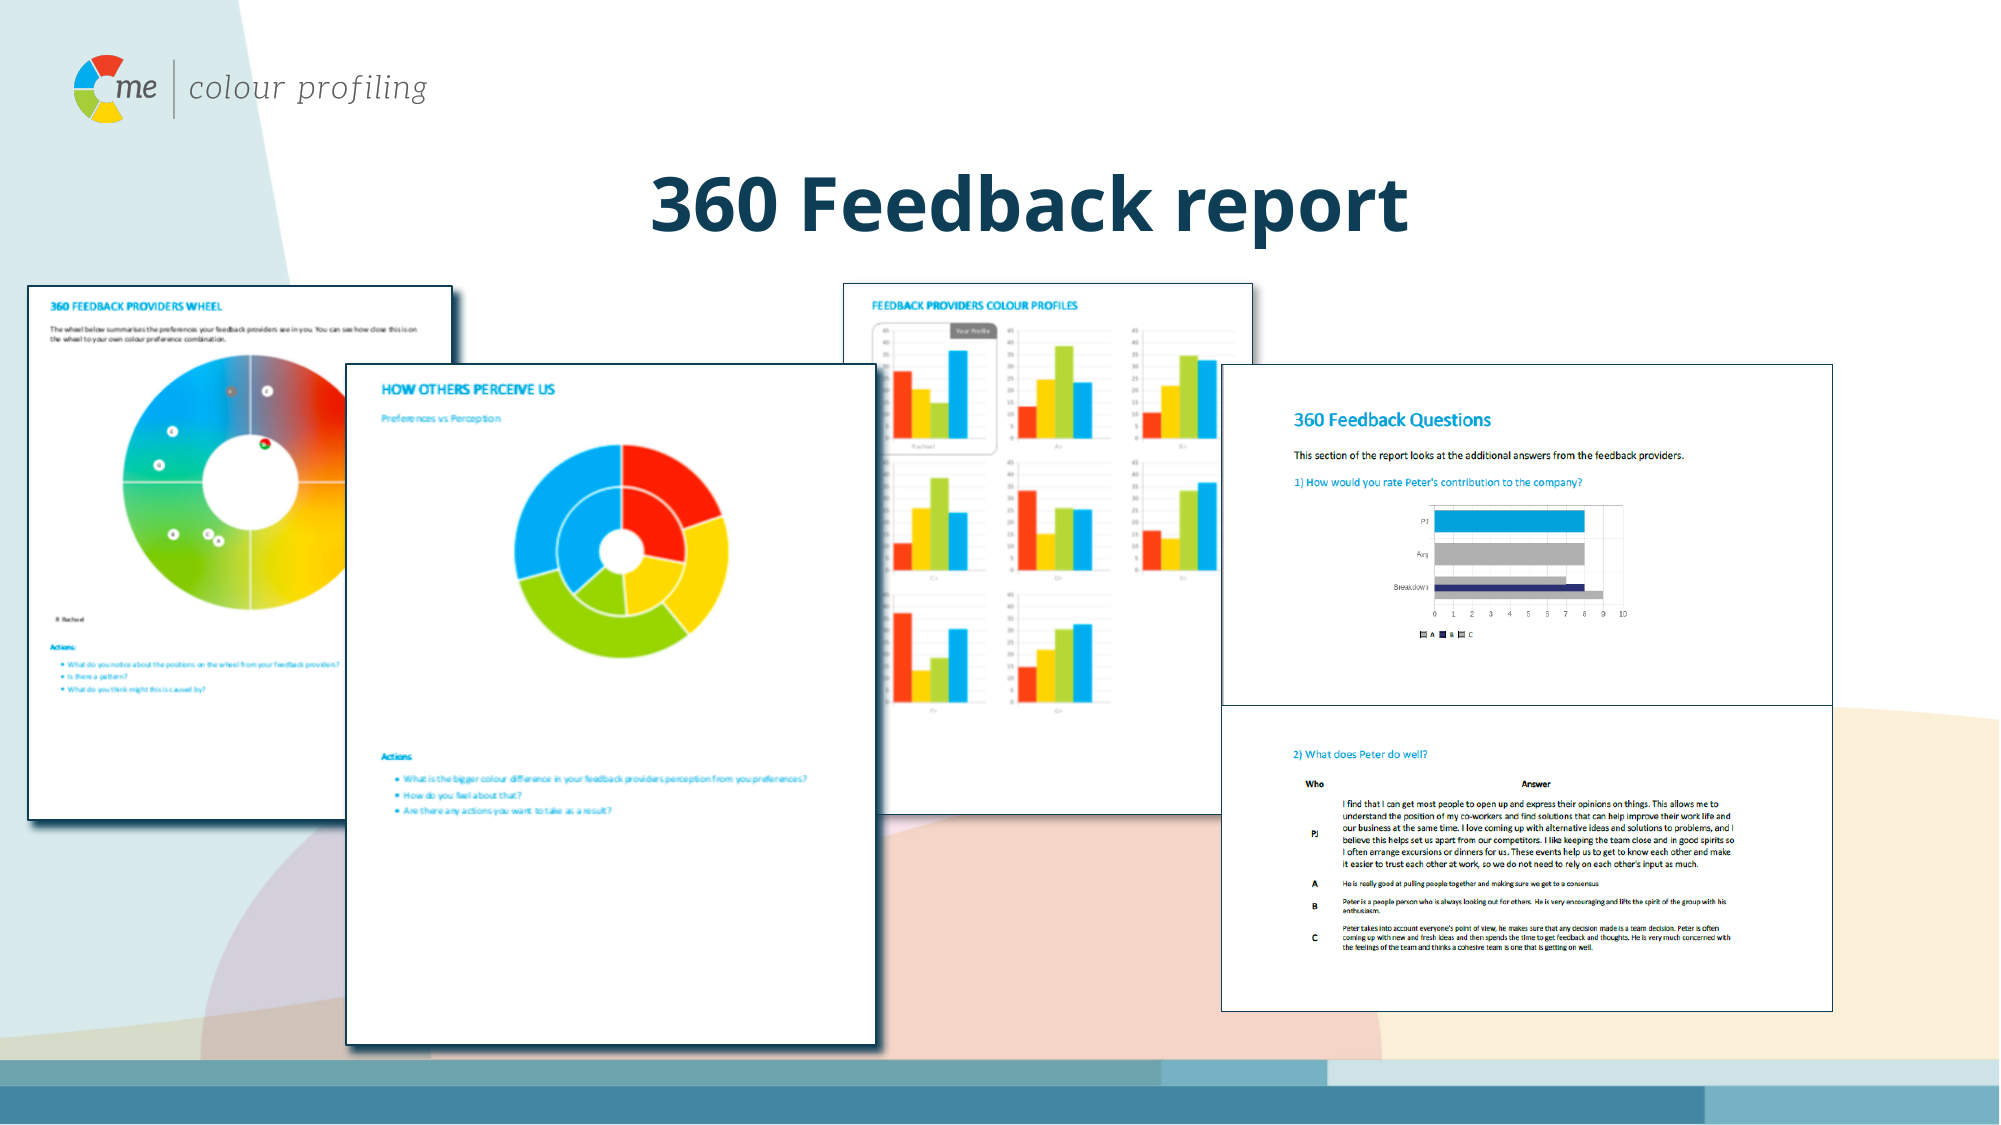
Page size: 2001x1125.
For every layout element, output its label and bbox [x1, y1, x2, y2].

text_box [1221, 364, 1833, 1012]
picture [0, 0, 2000, 1125]
